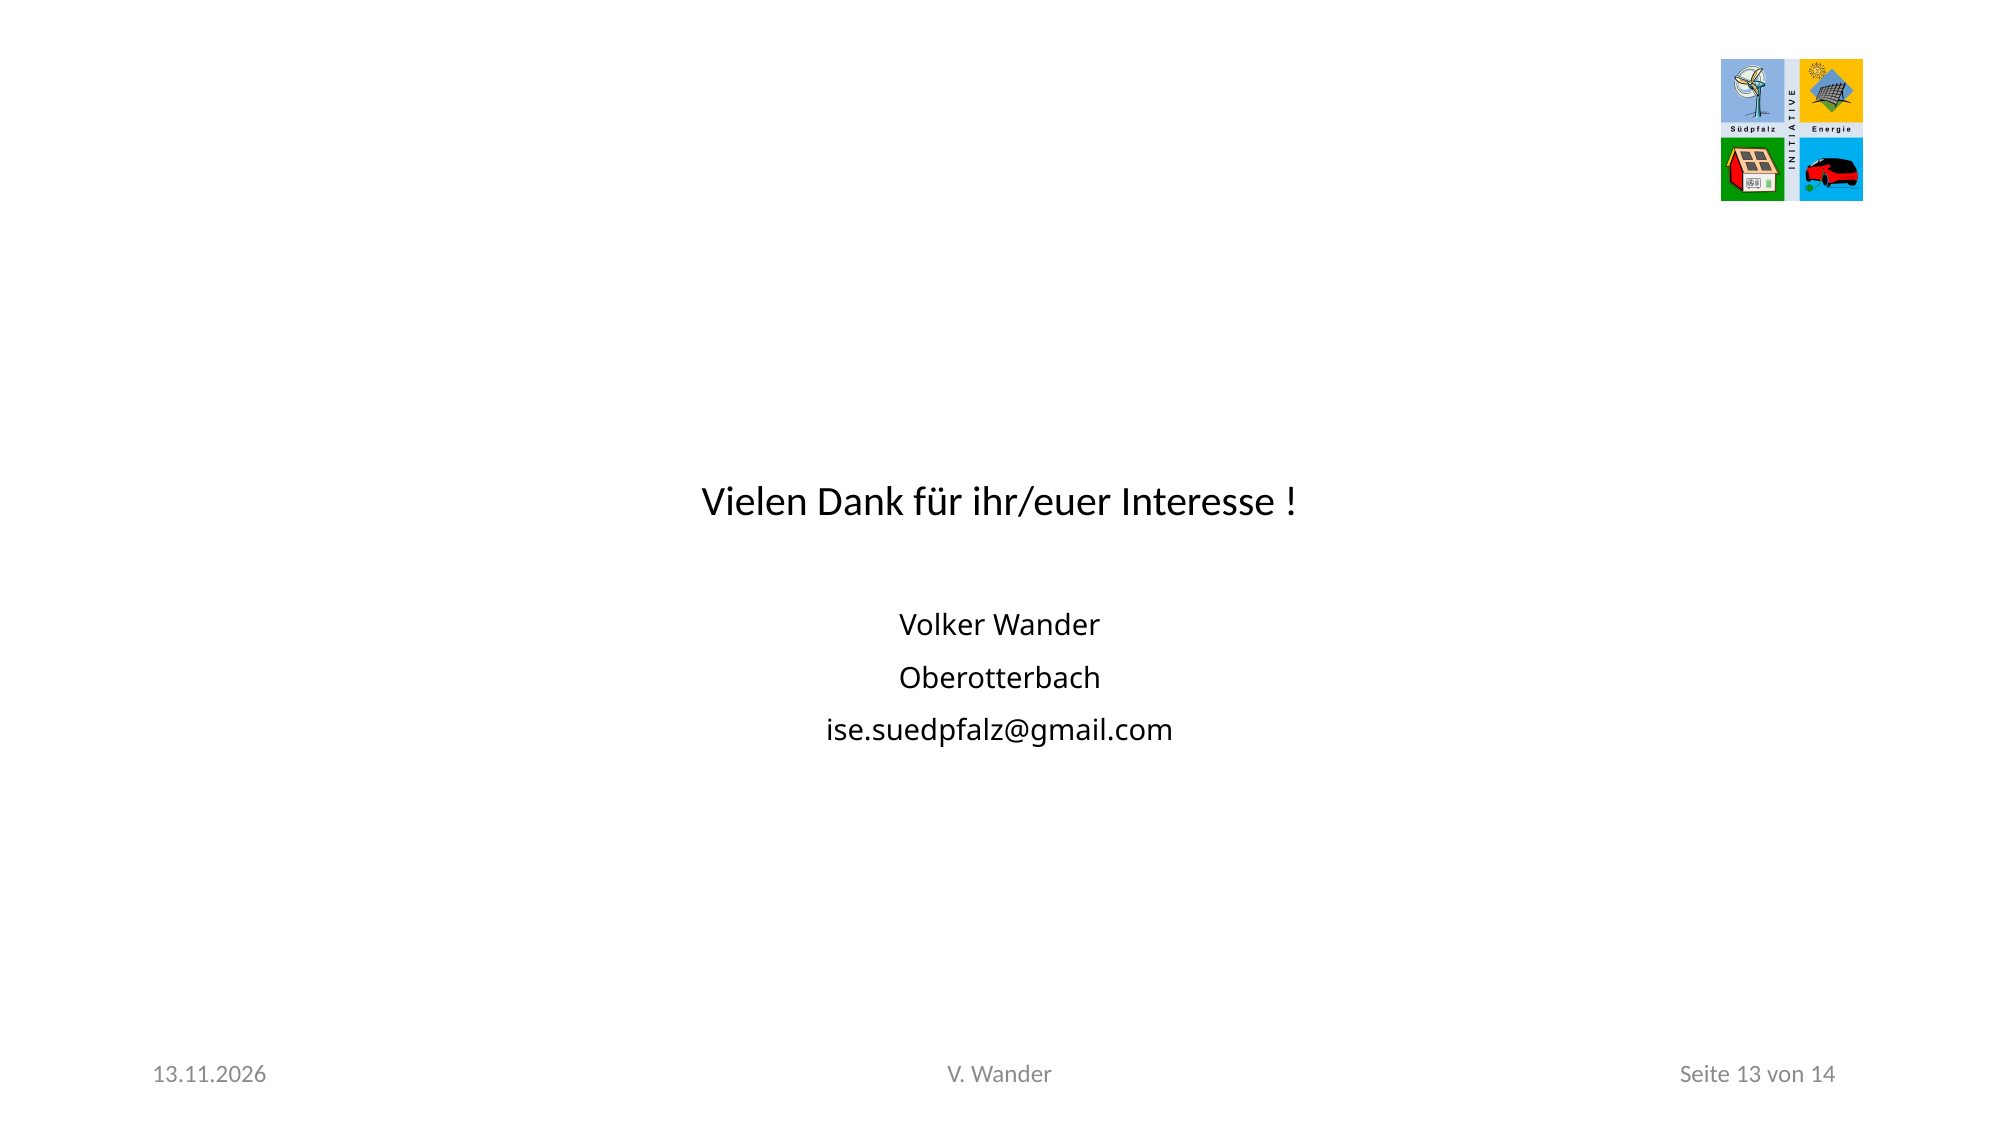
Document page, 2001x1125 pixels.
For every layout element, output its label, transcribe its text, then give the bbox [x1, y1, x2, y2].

list Vielen Dank für ihr/euer Interesse ! Volker Wander Oberotterbach ise.suedpfalz@gmail.com [137, 212, 1863, 1014]
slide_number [137, 1042, 588, 1103]
slide_number Seite 13 von 14 [1412, 1042, 1863, 1103]
footer V. Wander [662, 1042, 1338, 1103]
picture [1806, 159, 1857, 184]
picture [1721, 59, 1863, 201]
